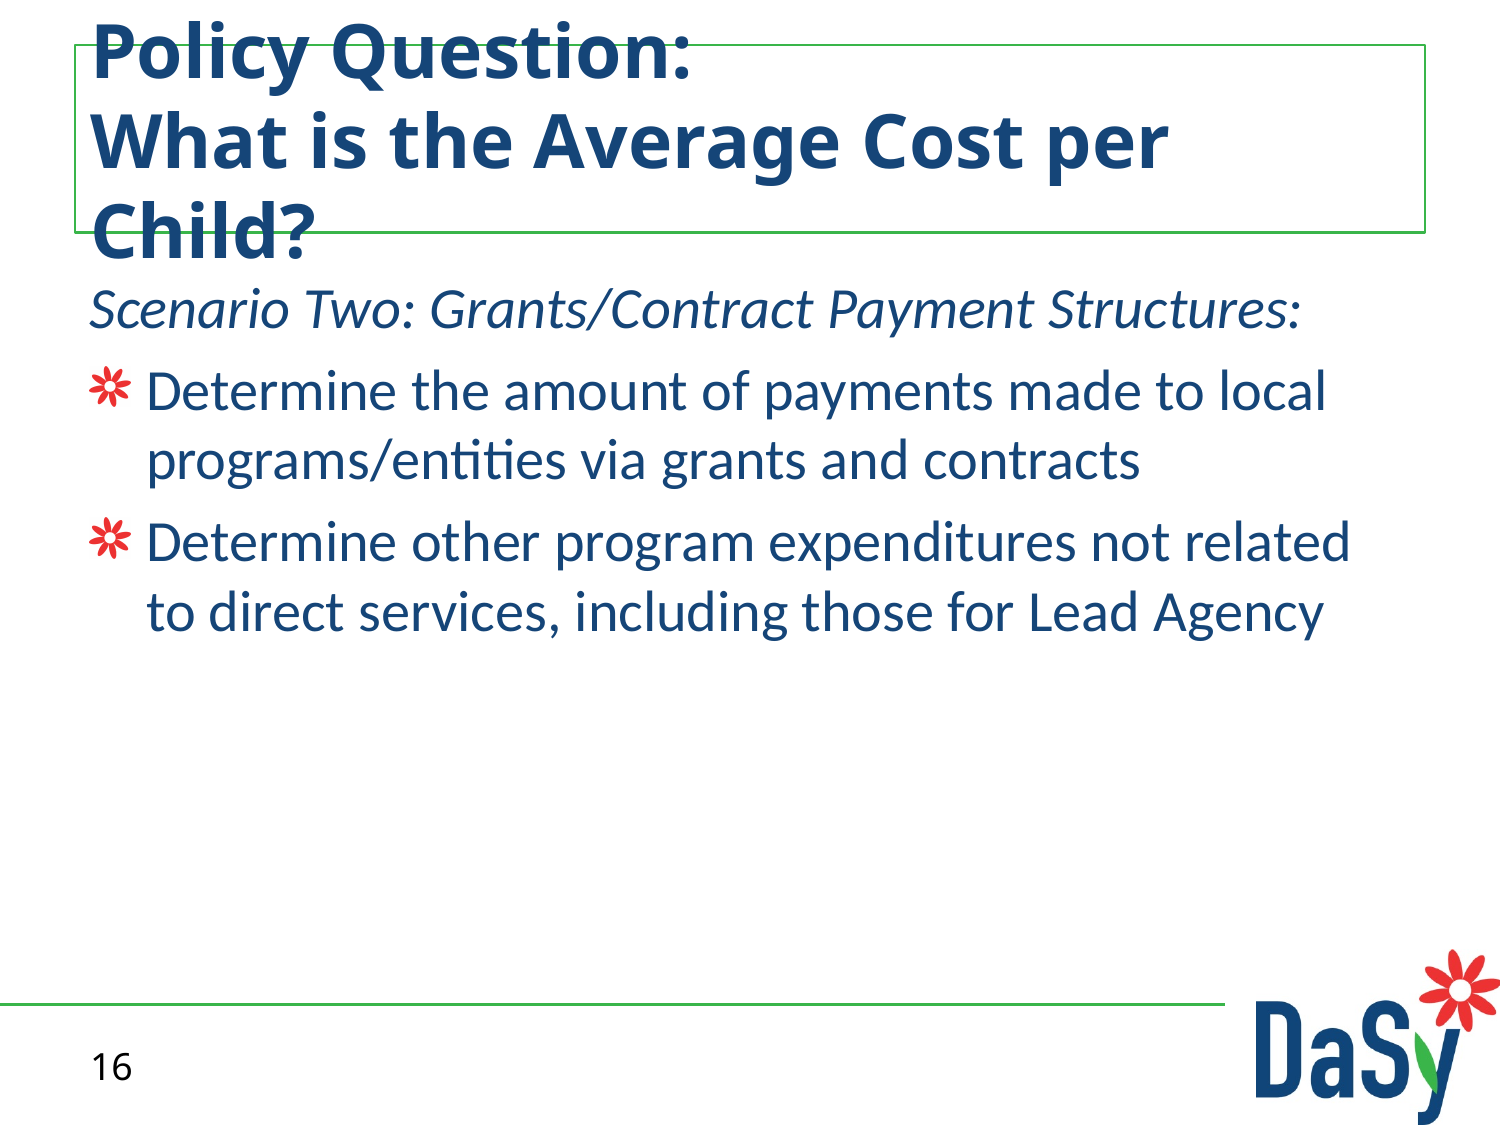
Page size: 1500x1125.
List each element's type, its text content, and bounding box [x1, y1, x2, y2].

list Scenario Two: Grants/Contract Payment Structures: Determine the amount of payments made to local programs/entities via grants and contracts Determine other program expenditures not related to direct services, including those for Lead Agency [75, 262, 1425, 925]
picture [89, 517, 131, 559]
title Policy Question: What is the Average Cost per Child? [74, 44, 1426, 234]
slide_number 16 [75, 1038, 425, 1098]
picture [1256, 949, 1500, 1125]
picture [89, 366, 131, 407]
